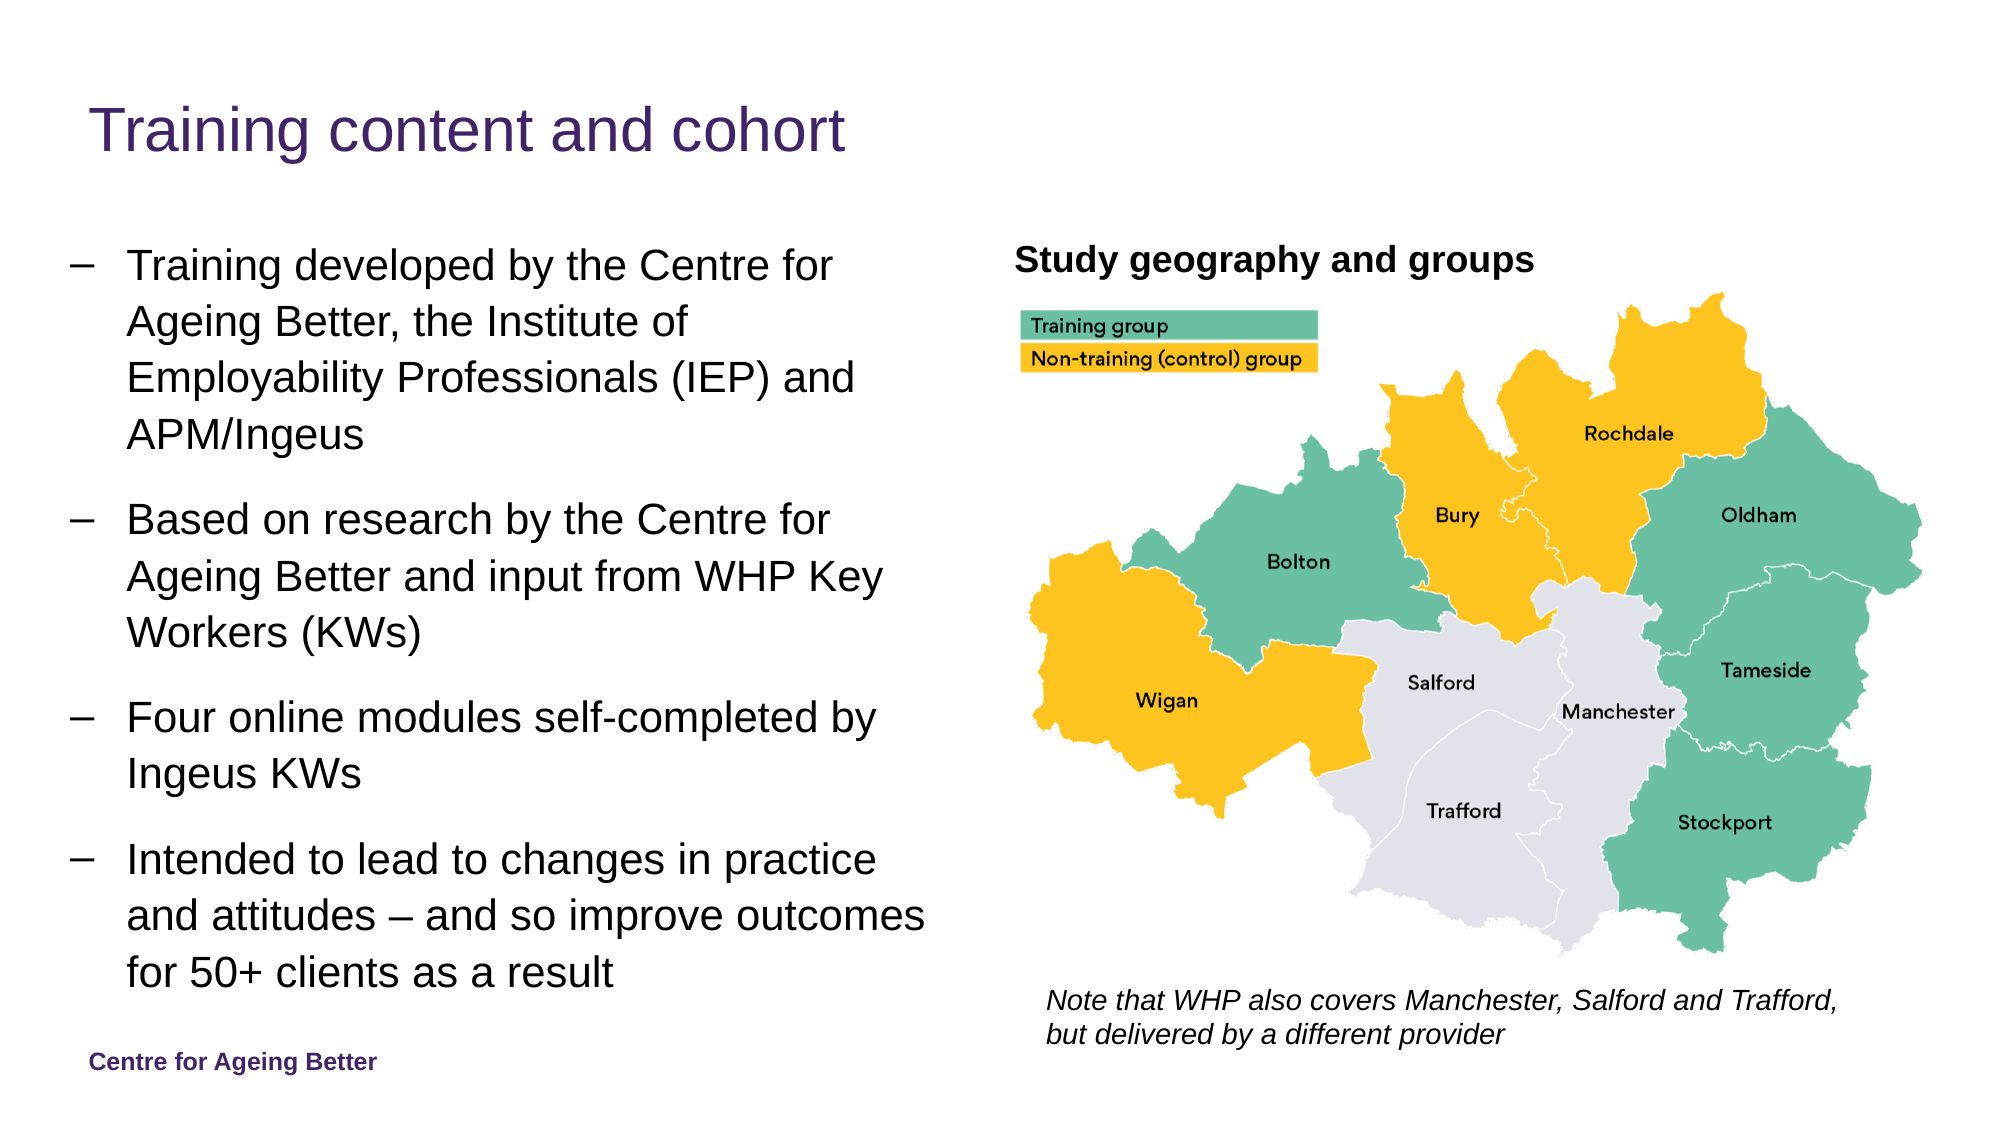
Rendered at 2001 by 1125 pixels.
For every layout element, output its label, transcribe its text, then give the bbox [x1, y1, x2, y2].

list Training developed by the Centre for Ageing Better, the Institute of Employability Professionals (IEP) and APM/Ingeus Based on research by the Centre for Ageing Better and input from WHP Key Workers (KWs) Four online modules self-completed by Ingeus KWs Intended to lead to changes in practice and attitudes – and so improve outcomes for 50+ clients as a result [70, 232, 957, 959]
text_box Note that WHP also covers Manchester, Salford and Trafford, but delivered by a different provider [1031, 973, 1861, 1059]
text_box Study geography and groups [999, 227, 1859, 288]
picture [999, 288, 1938, 959]
title Training content and cohort [88, 88, 975, 259]
